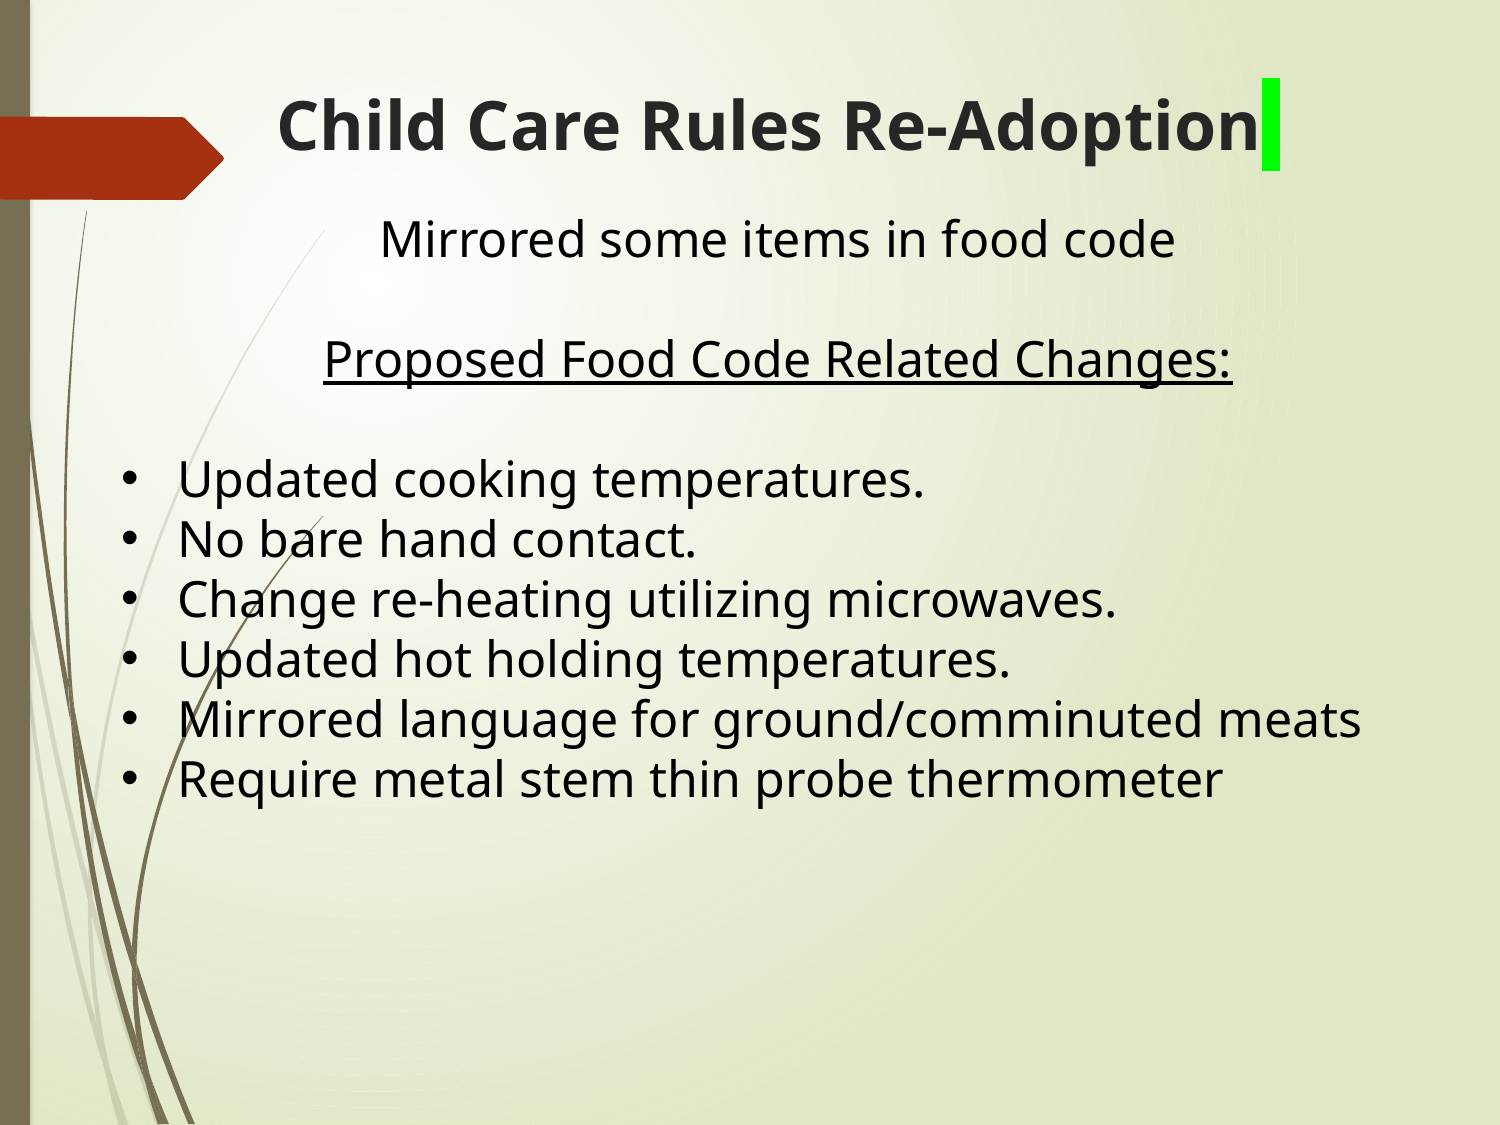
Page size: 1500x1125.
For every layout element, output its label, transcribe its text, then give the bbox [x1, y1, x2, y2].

title Child Care Rules Re-Adoption [103, 75, 1454, 199]
text_box Mirrored some items in food code Proposed Food Code Related Changes: Updated cooking temperatures. No bare hand contact. Change re-heating utilizing microwaves. Updated hot holding temperatures. Mirrored language for ground/comminuted meats Require metal stem thin probe thermometer [31, 199, 1500, 1115]
